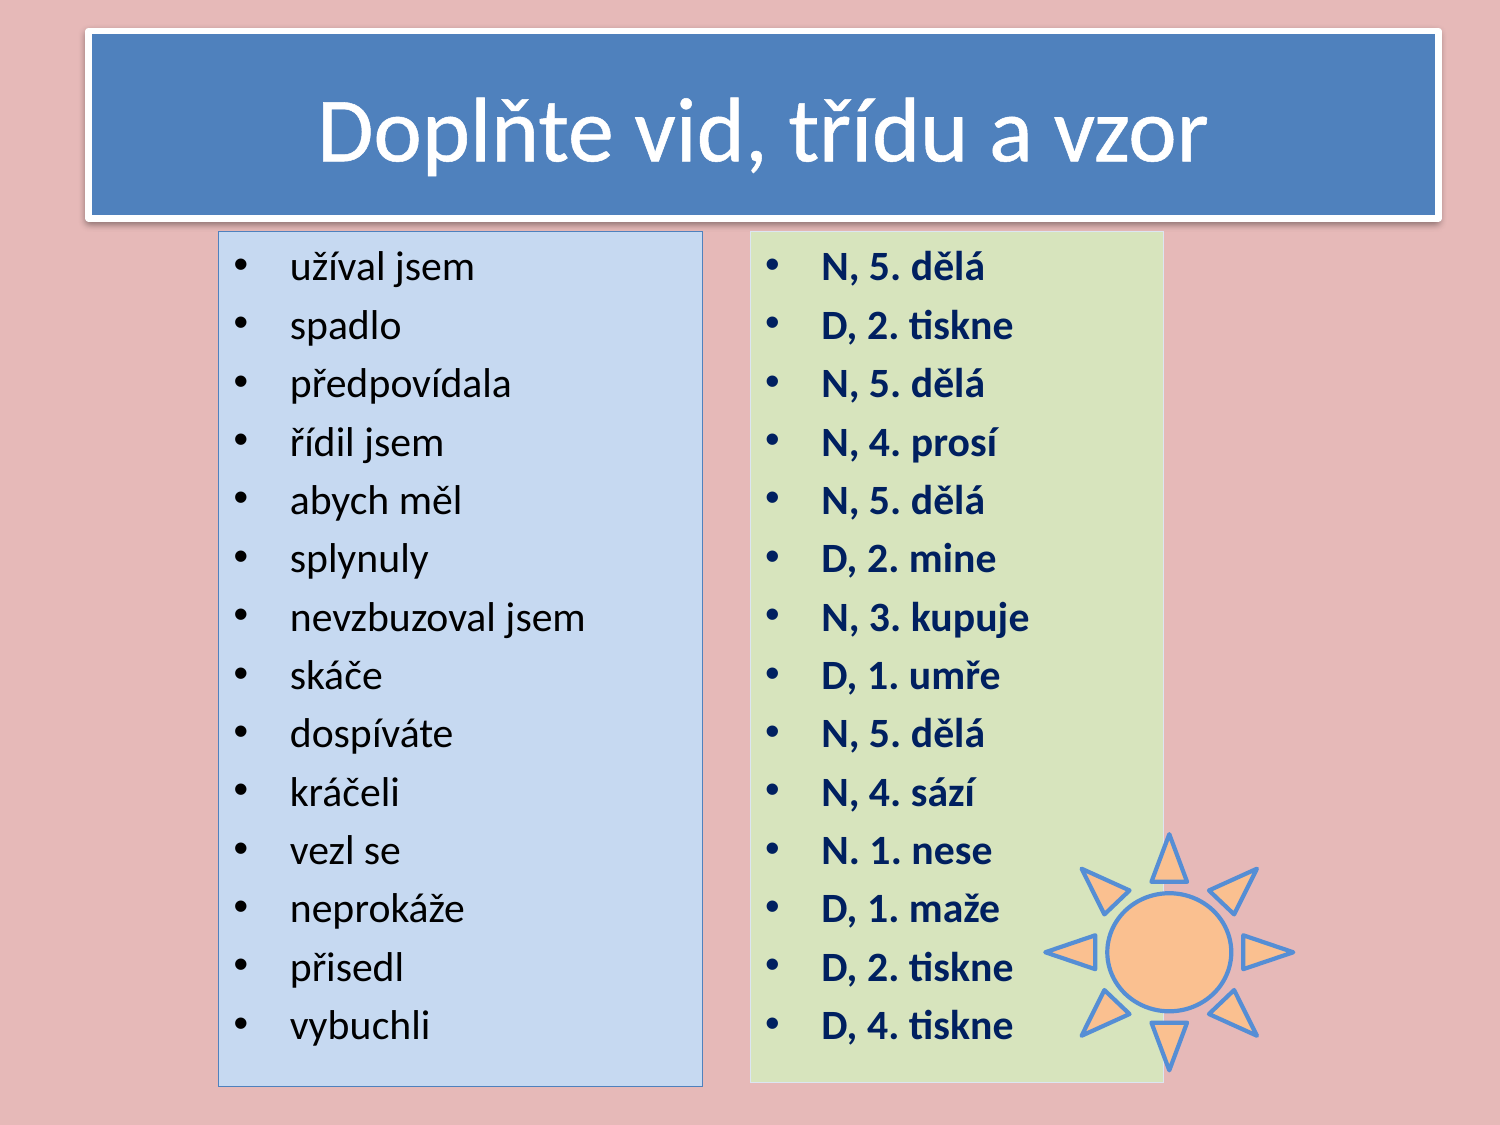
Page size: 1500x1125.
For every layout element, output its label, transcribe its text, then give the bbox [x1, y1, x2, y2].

text_box [1149, 832, 1190, 884]
text_box [1149, 1020, 1190, 1073]
text_box [1241, 933, 1296, 972]
text_box [1105, 891, 1234, 1014]
text_box [1206, 866, 1259, 917]
list N, 5. dělá D, 2. tiskne N, 5. dělá N, 4. prosí N, 5. dělá D, 2. mine N, 3. kupuje D, 1. umře N, 5. dělá N, 4. sází N. 1. nese D, 1. maže D, 2. tiskne D, 4. tiskne [750, 231, 1164, 1083]
title Doplňte vid, třídu a vzor [85, 28, 1442, 222]
text_box [1043, 933, 1098, 972]
list užíval jsem spadlo předpovídala řídil jsem abych měl splynuly nevzbuzoval jsem skáče dospíváte kráčeli vezl se neprokáže přisedl vybuchli [218, 231, 703, 1087]
text_box [1079, 866, 1132, 917]
text_box [1079, 987, 1132, 1038]
text_box [1206, 987, 1259, 1038]
